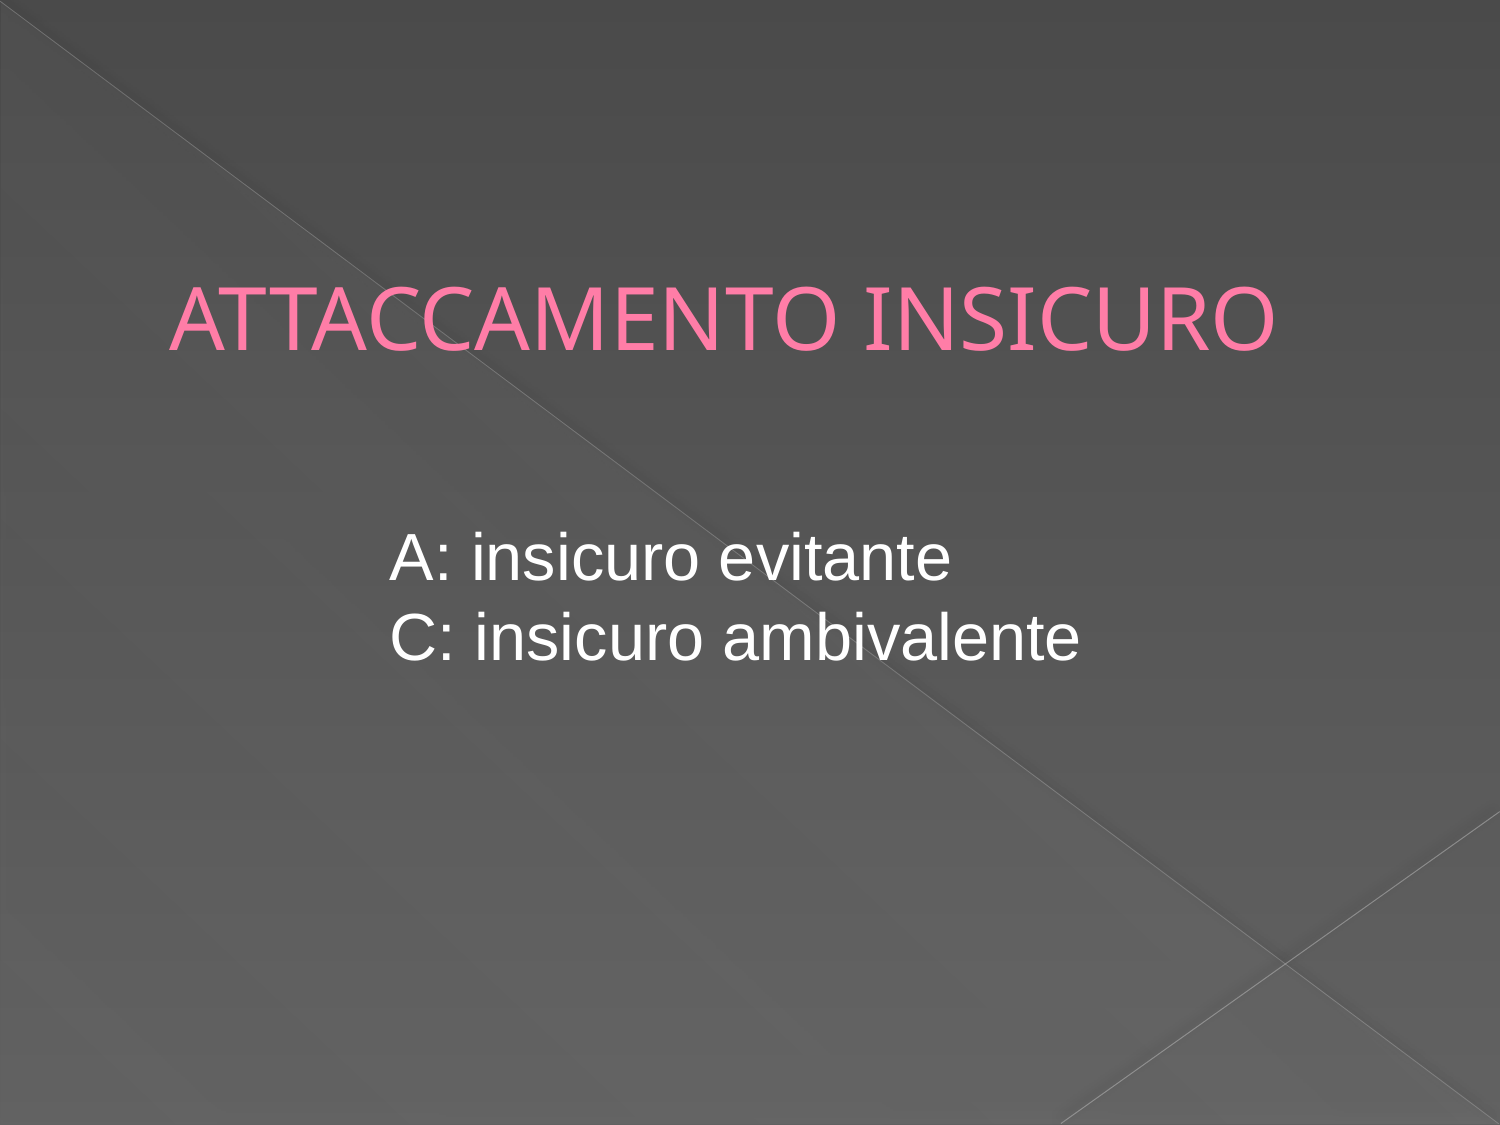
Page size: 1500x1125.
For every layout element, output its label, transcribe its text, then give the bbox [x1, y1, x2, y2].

title ATTACCAMENTO INSICURO [75, 156, 1425, 475]
text_box A: insicuro evitante C: insicuro ambivalente [375, 506, 1382, 681]
